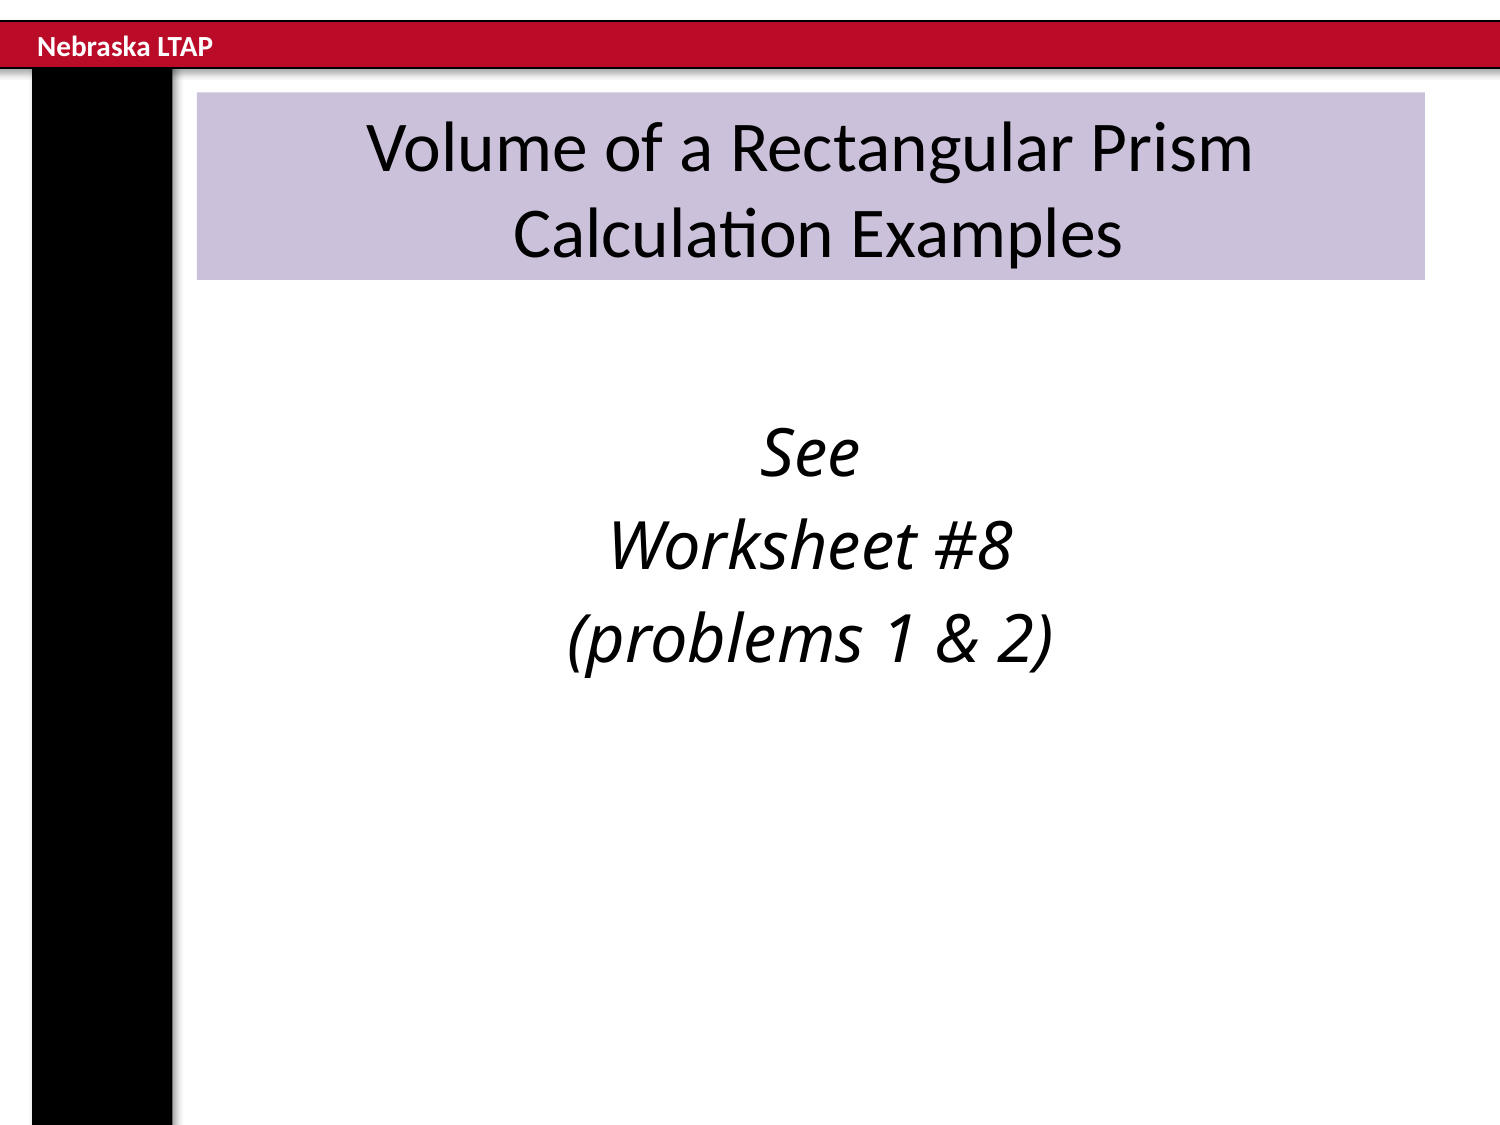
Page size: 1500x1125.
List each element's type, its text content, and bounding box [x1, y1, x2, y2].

list See Worksheet #8 (problems 1 & 2) [196, 308, 1425, 1005]
title Volume of a Rectangular Prism Calculation Examples [196, 92, 1425, 280]
